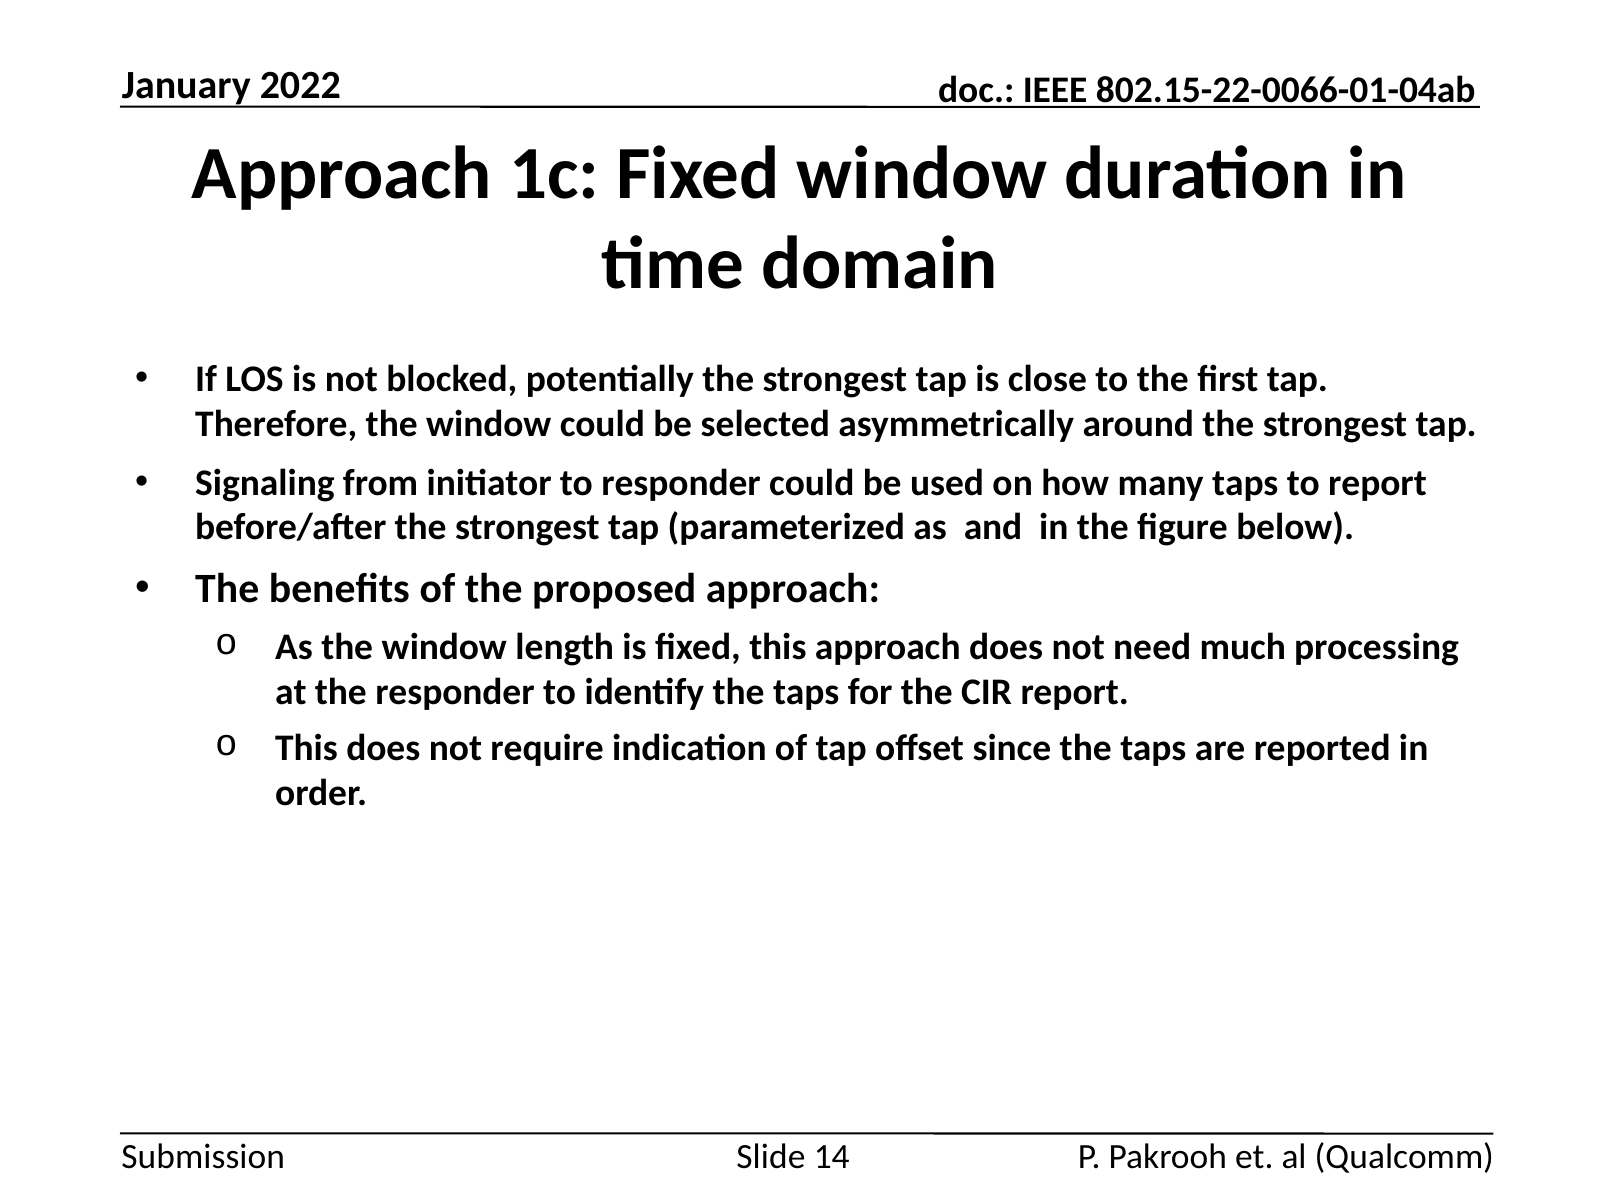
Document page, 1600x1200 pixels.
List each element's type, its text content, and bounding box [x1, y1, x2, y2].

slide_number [121, 58, 451, 107]
footer P. Pakrooh et. al (Qualcomm) [937, 1132, 1495, 1174]
slide_number Slide 14 [733, 1132, 854, 1197]
title Approach 1c: Fixed window duration in time domain [119, 119, 1480, 307]
